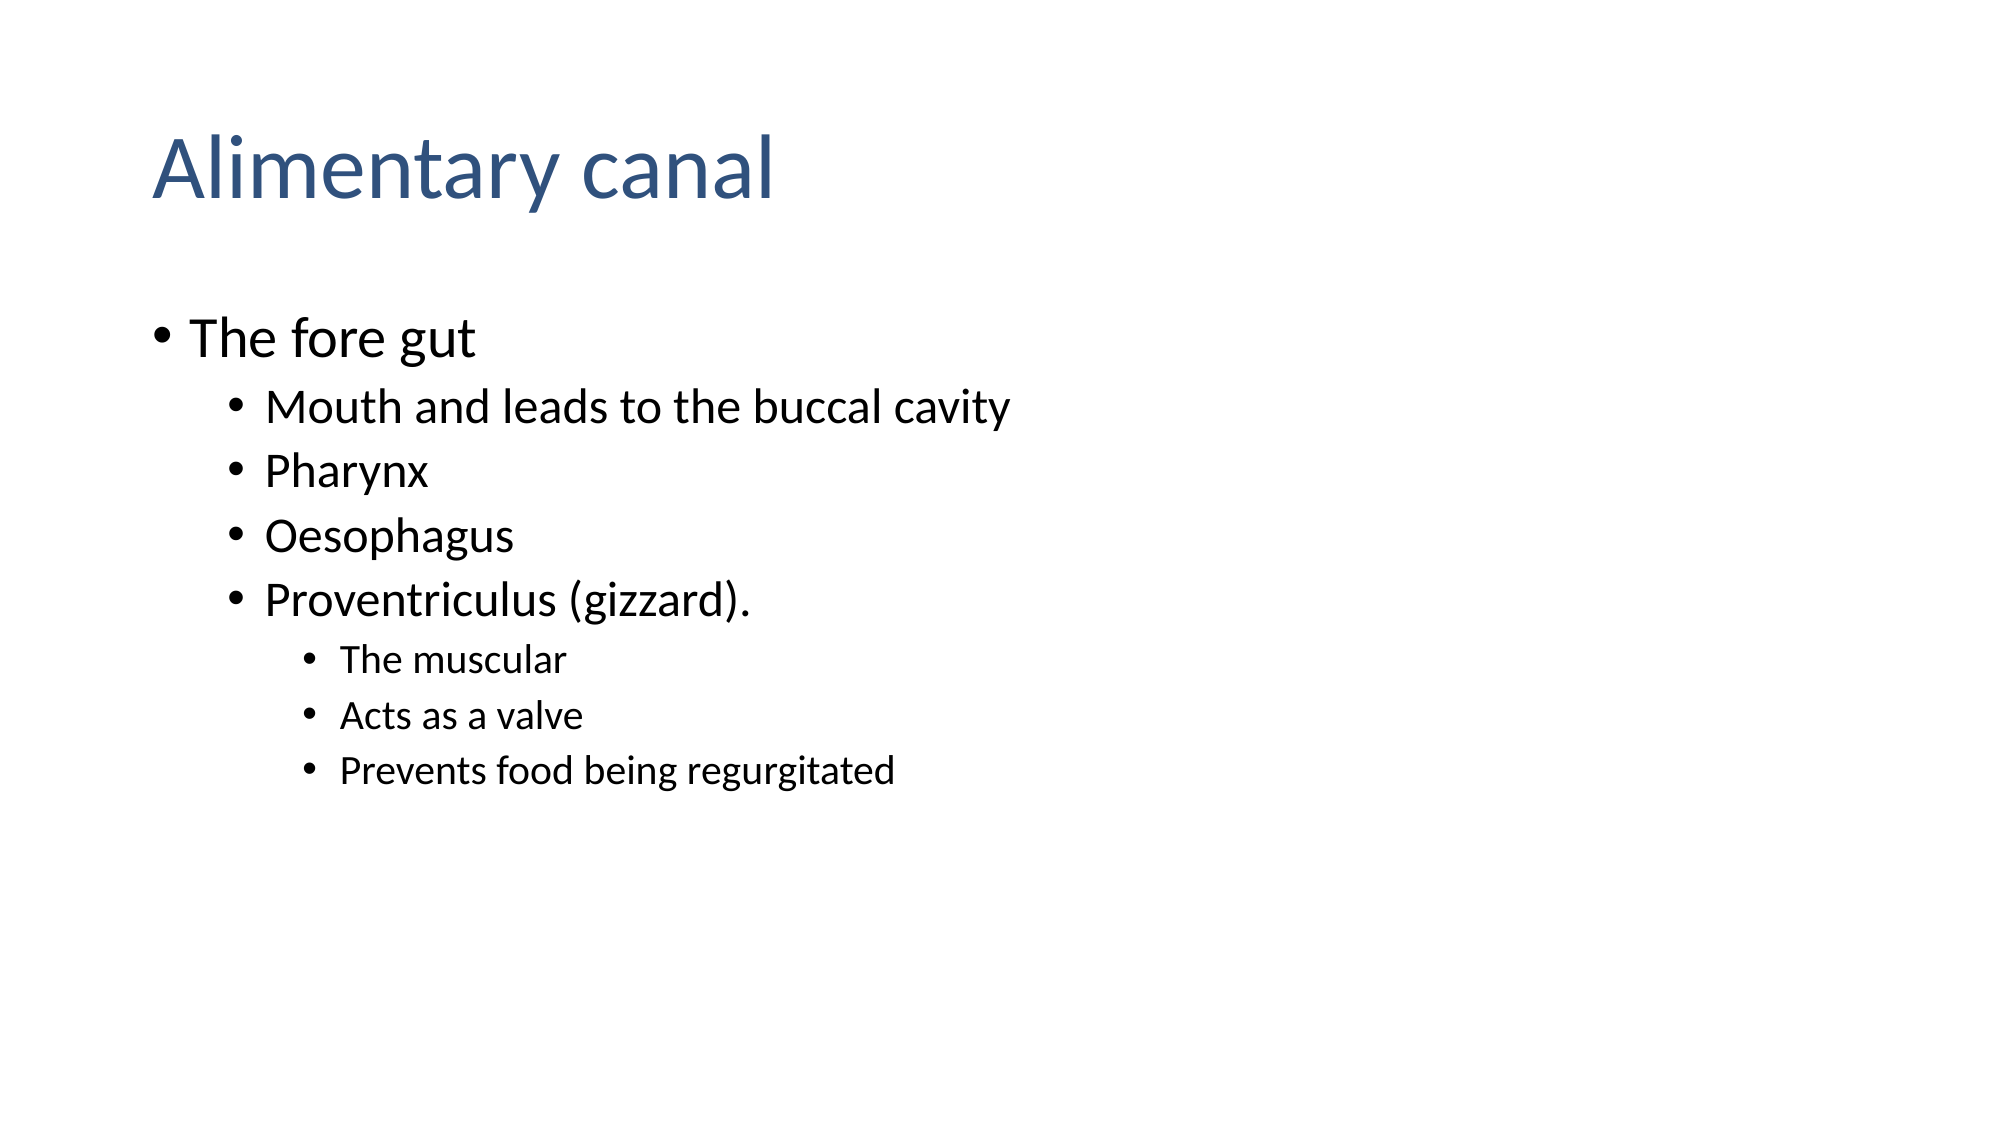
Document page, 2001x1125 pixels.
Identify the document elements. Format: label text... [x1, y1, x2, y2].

title Alimentary canal [137, 59, 1863, 278]
list The fore gut Mouth and leads to the buccal cavity Pharynx Oesophagus Proventriculus (gizzard). The muscular Acts as a valve Prevents food being regurgitated [137, 299, 1863, 1014]
